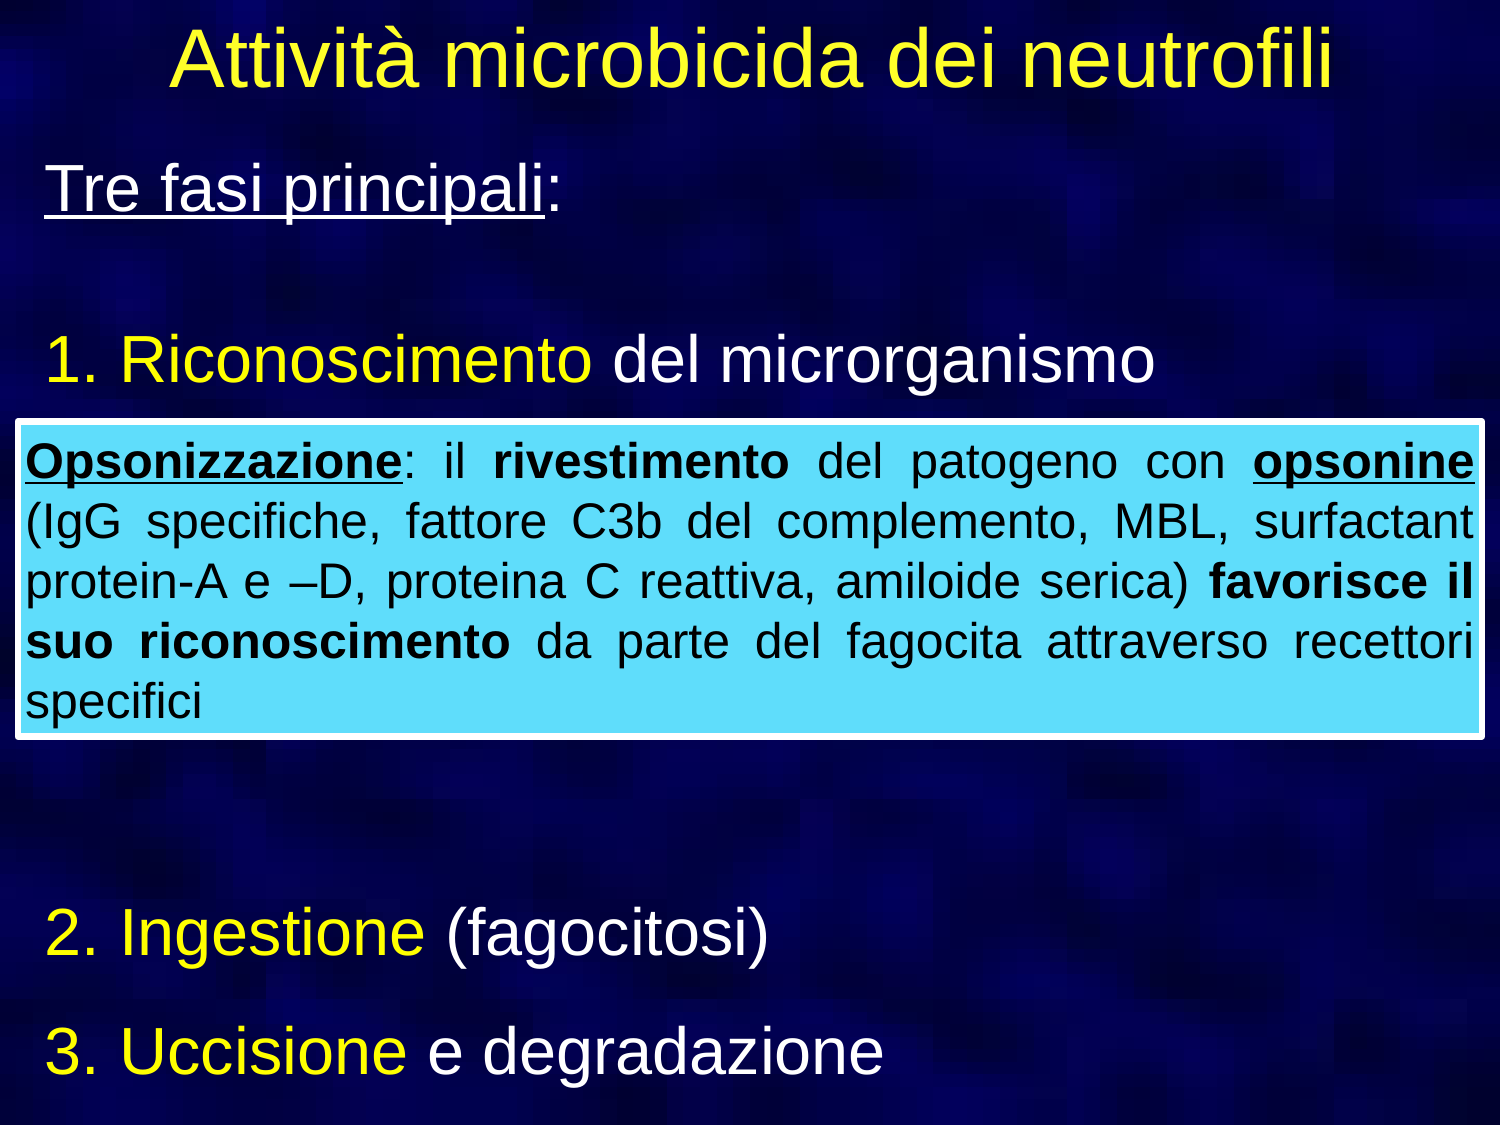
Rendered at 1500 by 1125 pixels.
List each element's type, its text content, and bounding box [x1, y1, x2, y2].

text_box Tre fasi principali: Riconoscimento del microrganismo Ingestione (fagocitosi) Uccisione e degradazione [36, 737, 1463, 1096]
text_box Opsonizzazione: il rivestimento del patogeno con opsonine (IgG specifiche, fattore C3b del complemento, MBL, surfactant protein-A e –D, proteina C reattiva, amiloide serica) favorisce il suo riconoscimento da parte del fagocita attraverso recettori specifici [17, 421, 1483, 737]
picture [0, 0, 1500, 1125]
text_box Tre fasi principali: Riconoscimento del microrganismo Ingestione (fagocitosi) Uccisione e degradazione [36, 137, 1463, 421]
title Attività microbicida dei neutrofili [17, 0, 1489, 126]
